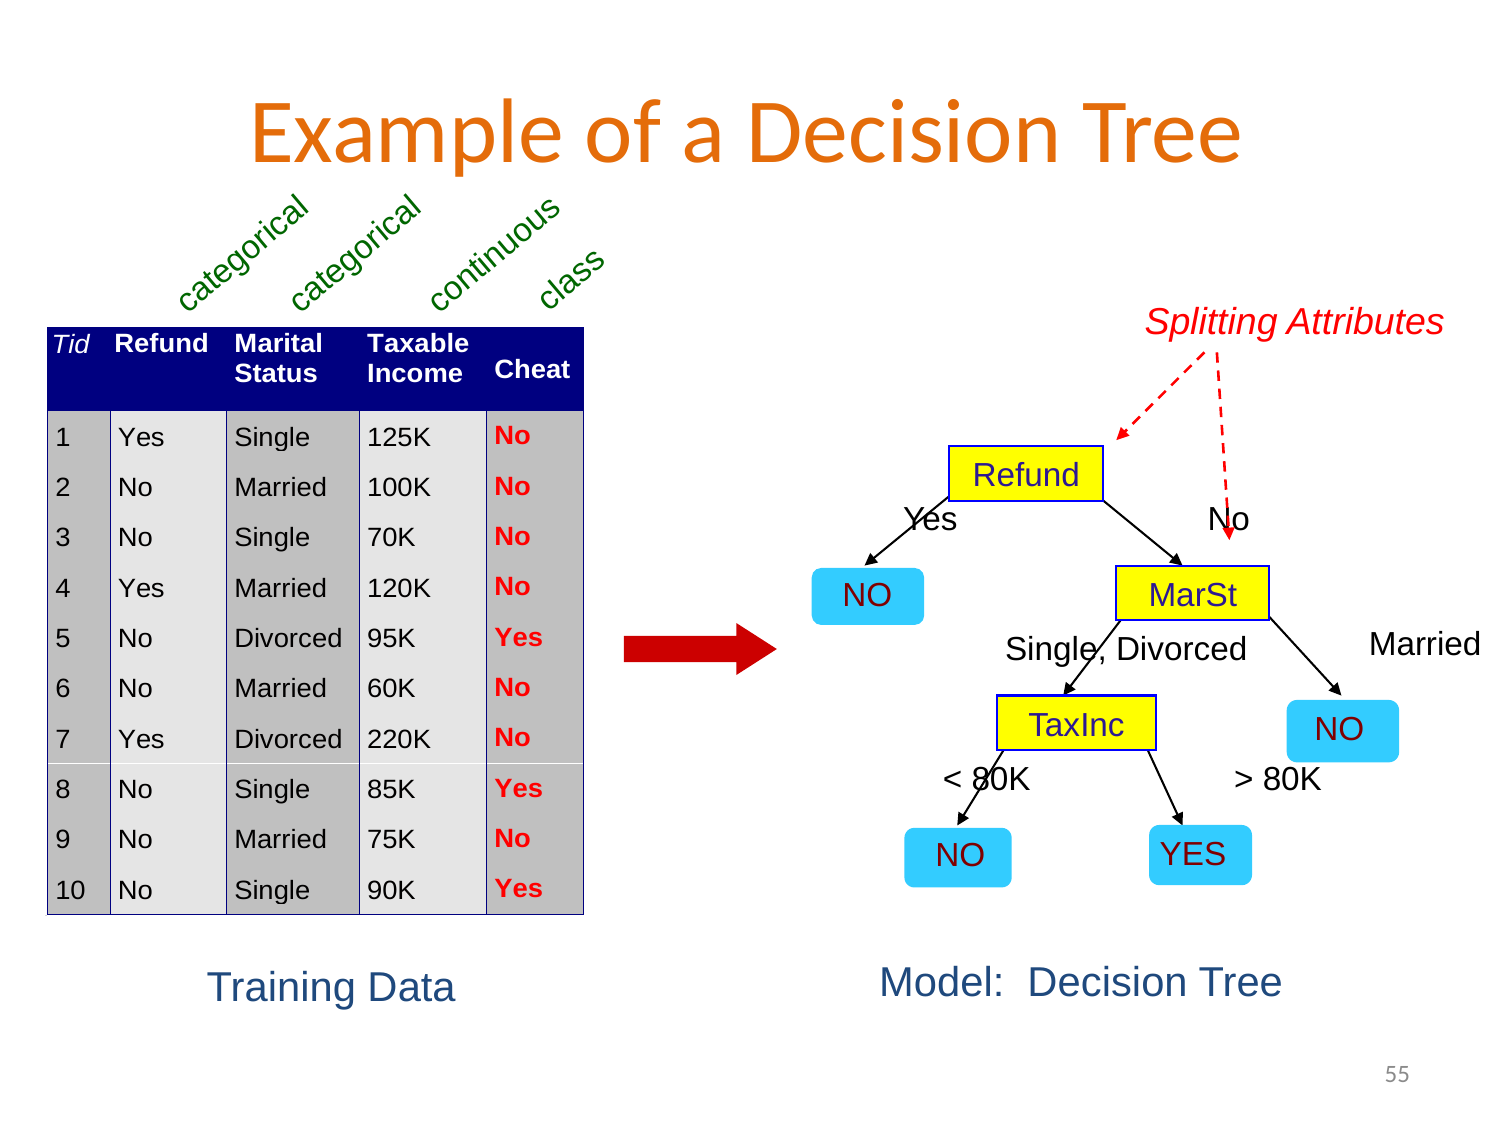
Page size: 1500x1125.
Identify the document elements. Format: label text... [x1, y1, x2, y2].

text_box [864, 545, 890, 565]
text_box Splitting Attributes [1017, 289, 1460, 350]
text_box [957, 805, 971, 825]
text_box < 80K [815, 749, 1046, 805]
text_box Training Data [125, 962, 538, 1018]
text_box Single, Divorced [877, 619, 1263, 675]
text_box [813, 621, 877, 625]
text_box TaxInc [997, 695, 1156, 751]
text_box NO [1243, 699, 1436, 755]
text_box [1150, 829, 1253, 886]
text_box NO [864, 825, 1057, 881]
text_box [37, 224, 627, 933]
text_box Refund [949, 446, 1104, 501]
slide_number 55 [1074, 1042, 1425, 1103]
text_box YES [1136, 824, 1250, 880]
text_box [631, 624, 775, 674]
text_box > 80K [1106, 749, 1337, 805]
text_box [1317, 670, 1342, 696]
text_box Married [1241, 615, 1500, 670]
text_box MarSt [1116, 565, 1270, 619]
text_box [1063, 675, 1080, 695]
text_box [905, 881, 1011, 888]
title Example of a Decision Tree [72, 32, 1423, 220]
text_box [1222, 527, 1235, 541]
text_box Model: Decision Tree [824, 957, 1338, 1012]
text_box [1171, 805, 1183, 824]
text_box Yes [775, 489, 973, 545]
text_box [1337, 755, 1399, 763]
text_box No [1080, 489, 1265, 545]
text_box [1157, 545, 1183, 565]
text_box [1116, 426, 1130, 441]
text_box NO [771, 565, 964, 621]
